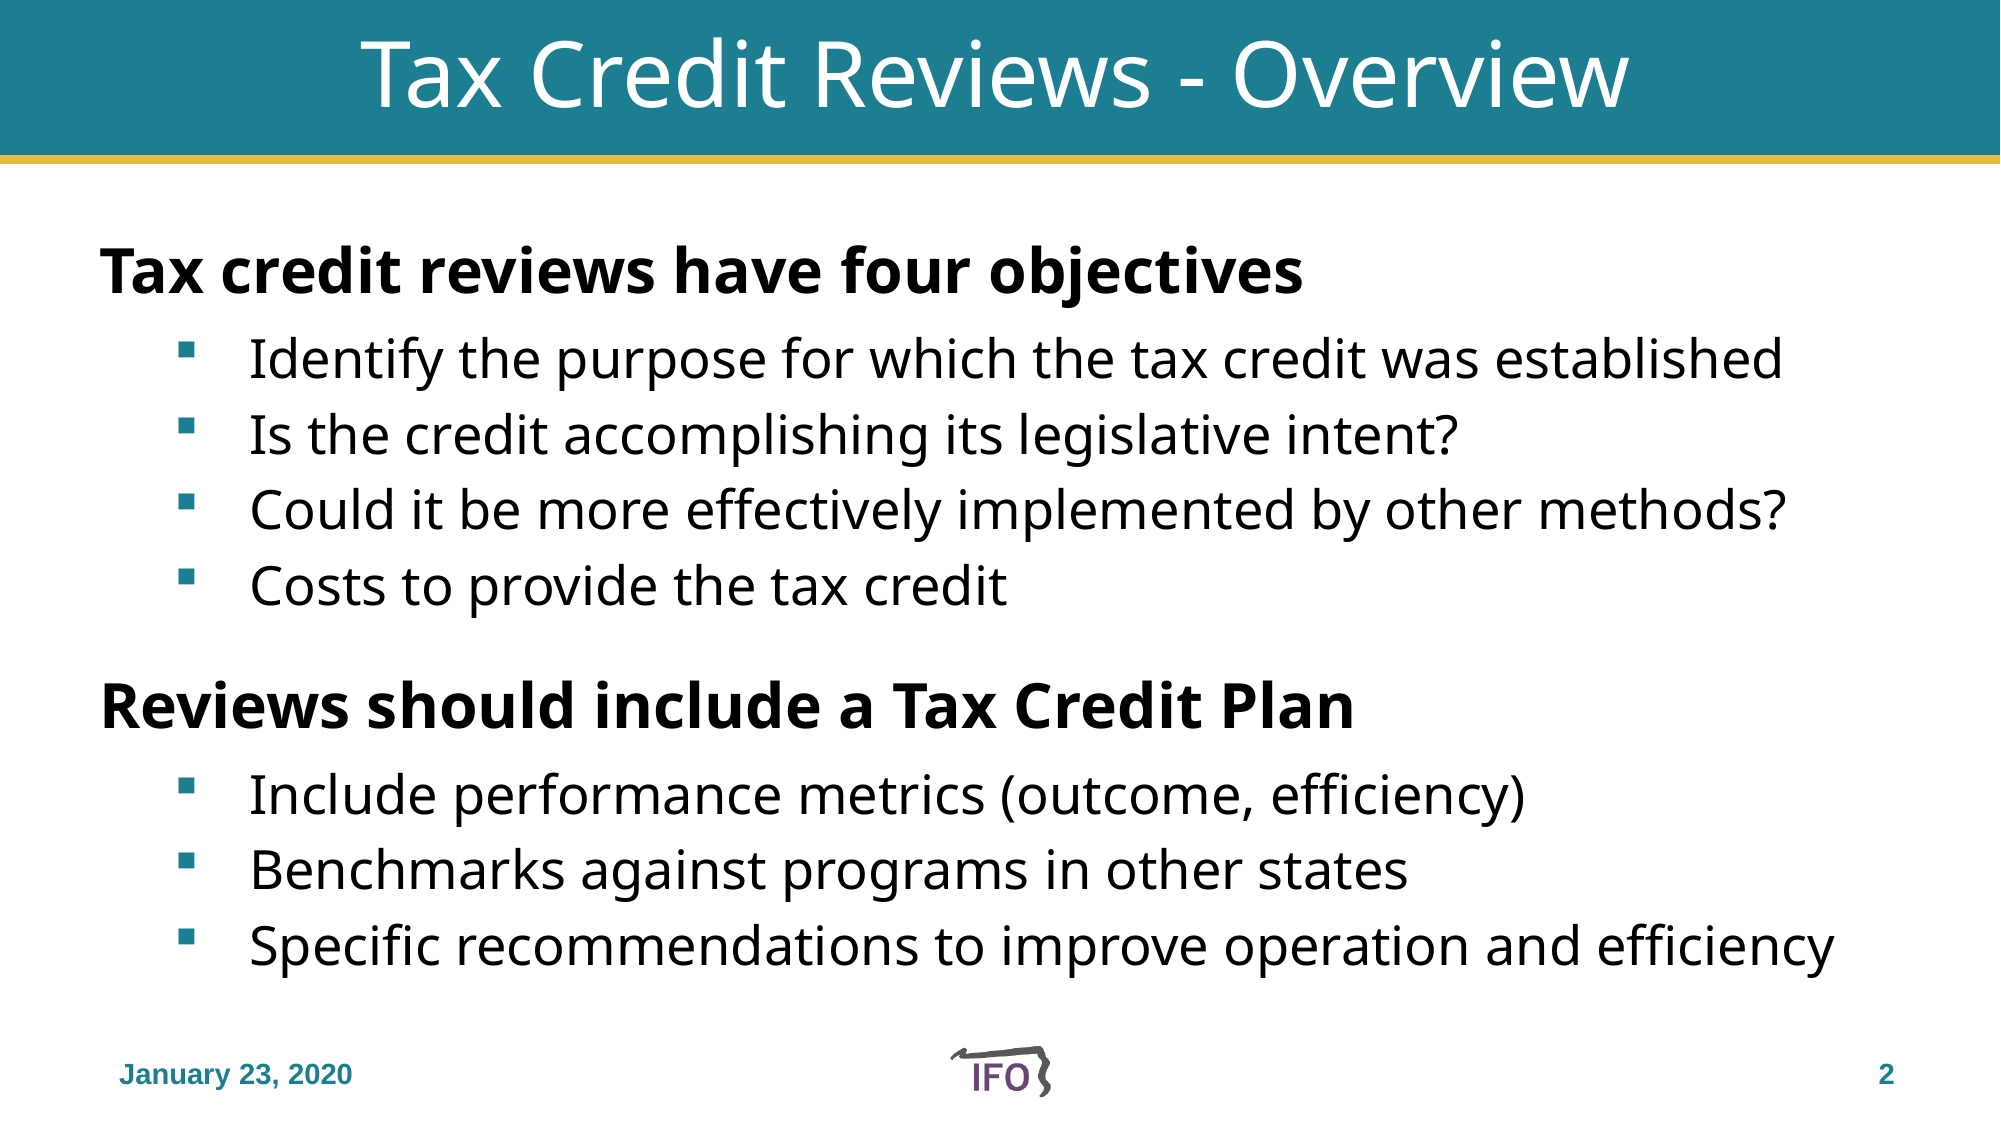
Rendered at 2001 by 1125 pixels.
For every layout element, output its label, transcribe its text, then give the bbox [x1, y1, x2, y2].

picture [943, 1039, 1059, 1103]
slide_number 1 [1459, 1042, 1910, 1103]
title Tax Credit Reviews - Overview [113, 0, 1879, 172]
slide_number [104, 1042, 555, 1103]
list Tax credit reviews have four objectives Identify the purpose for which the tax credit was established Is the credit accomplishing its legislative intent? Could it be more effectively implemented by other methods? Costs to provide the tax credit Reviews should include a Tax Credit Plan Include performance metrics (outcome, efficiency) Benchmarks against programs in other states Specific recommendations to improve operation and efficiency [84, 223, 1911, 1014]
